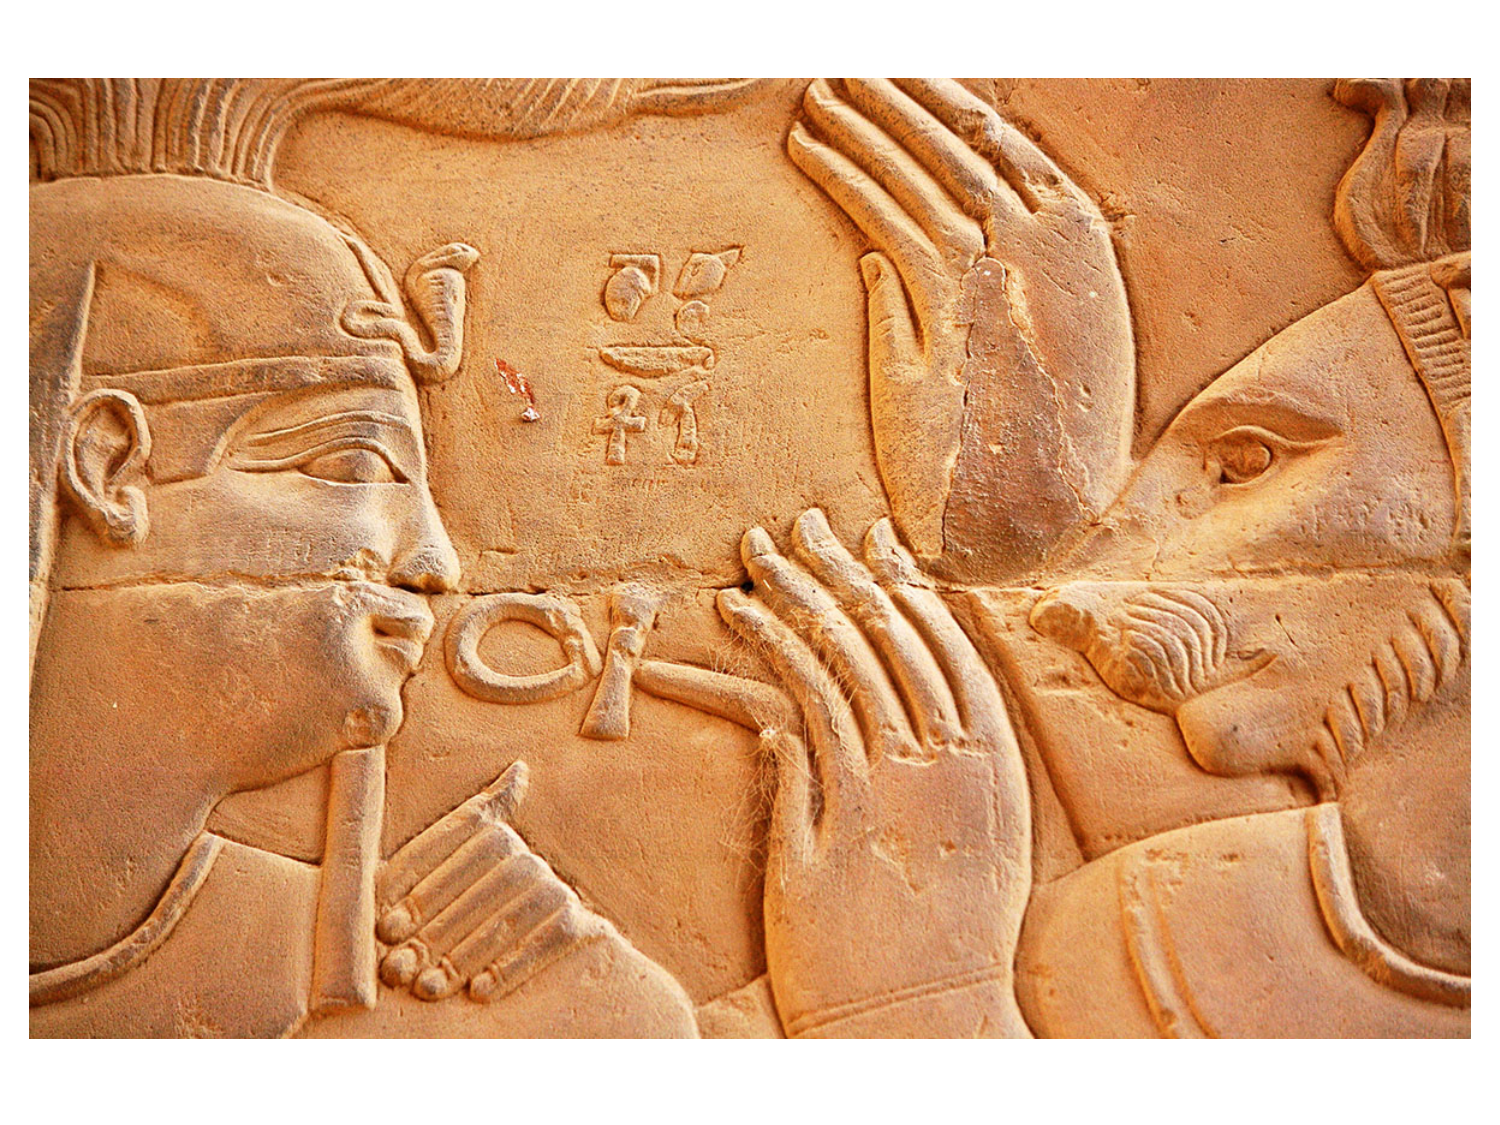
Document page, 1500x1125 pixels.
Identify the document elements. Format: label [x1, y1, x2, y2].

picture [29, 77, 1471, 1040]
